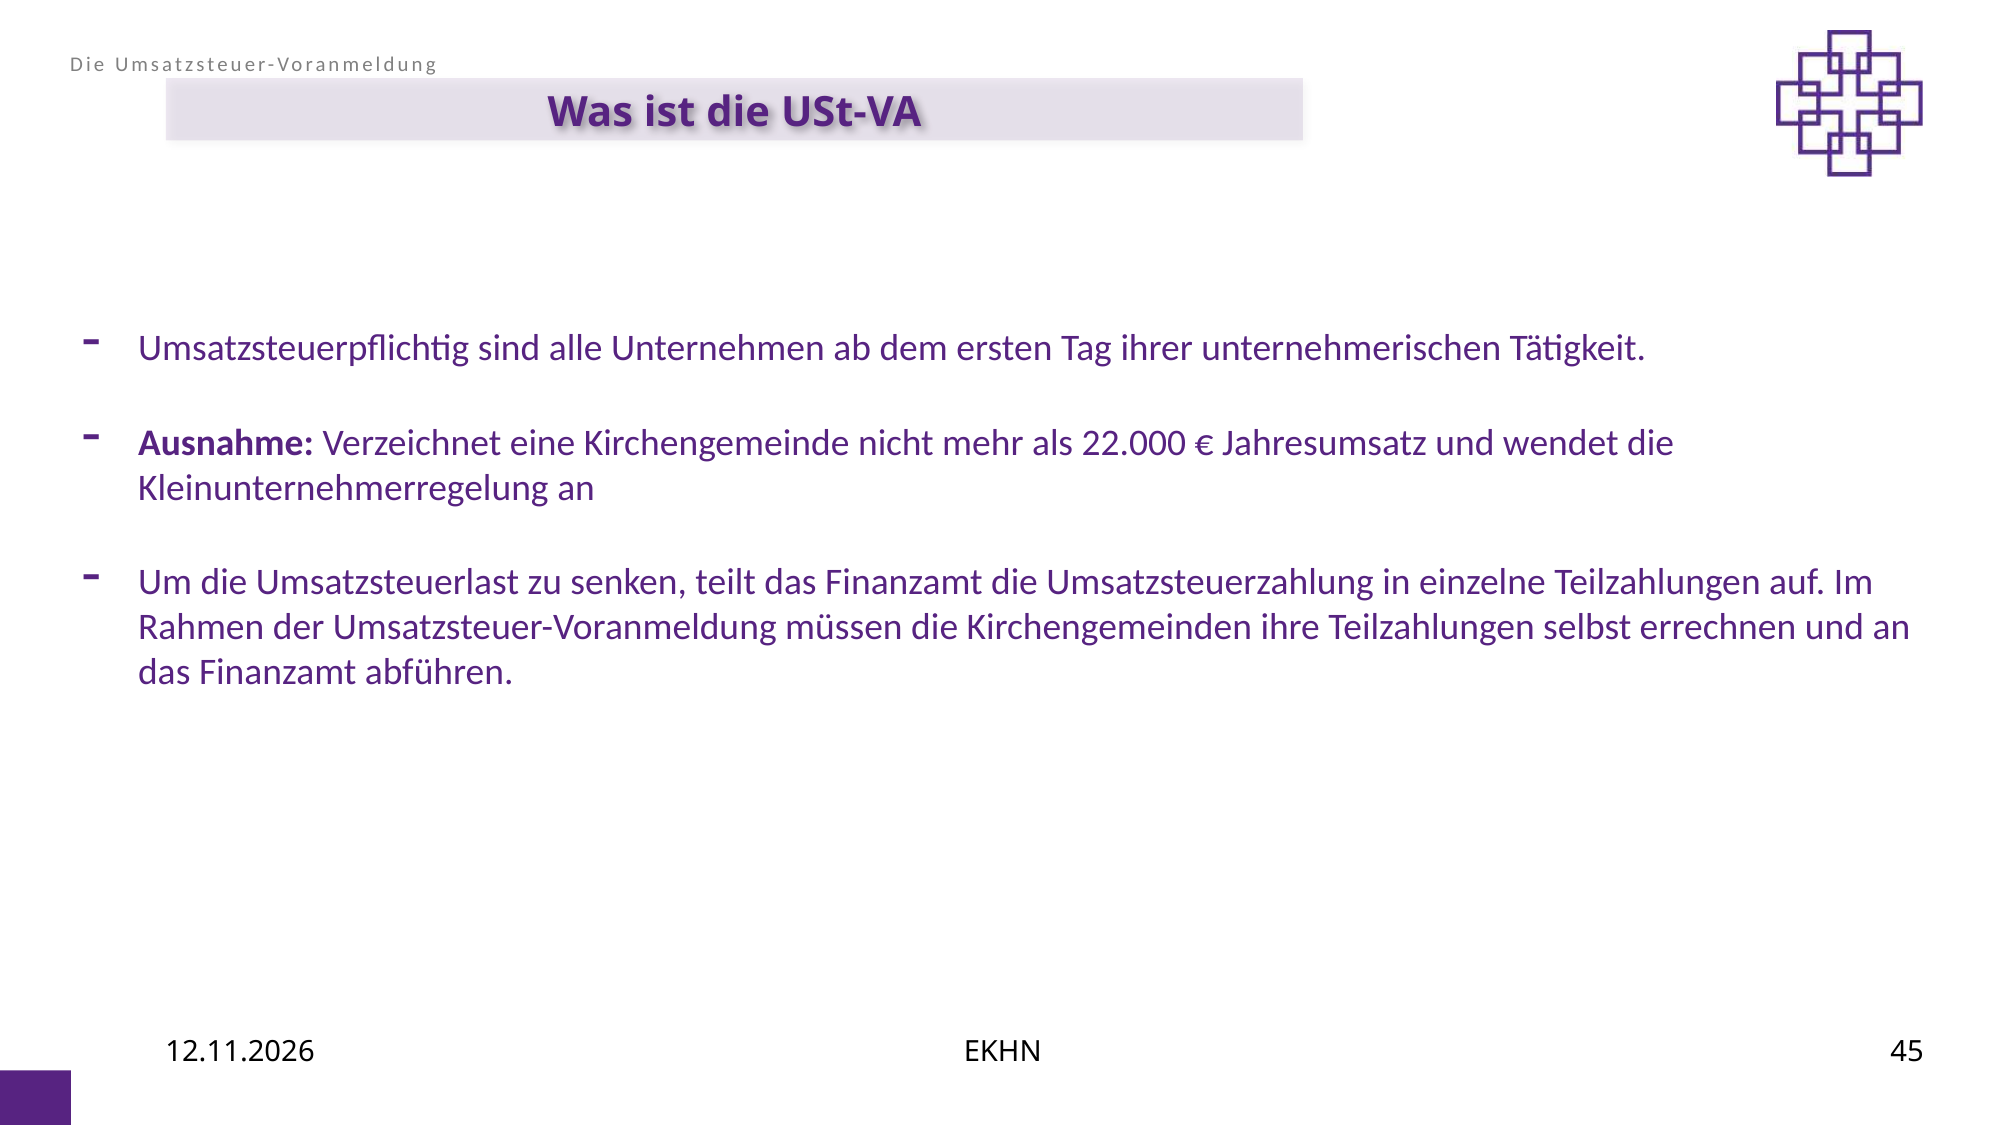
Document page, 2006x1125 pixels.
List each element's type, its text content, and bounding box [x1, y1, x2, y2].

list Umsatzsteuerpflichtig sind alle Unternehmen ab dem ersten Tag ihrer unternehmerischen Tätigkeit. Ausnahme: Verzeichnet eine Kirchengemeinde nicht mehr als 22.000 € Jahresumsatz und wendet die Kleinunternehmerregelung an Um die Umsatzsteuerlast zu senken, teilt das Finanzamt die Umsatzsteuerzahlung in einzelne Teilzahlungen auf. Im Rahmen der Umsatzsteuer-Voranmeldung müssen die Kirchengemeinden ihre Teilzahlungen selbst errechnen und an das Finanzamt abführen. [66, 219, 1939, 988]
picture [1776, 30, 1923, 54]
slide_number 45 [1437, 1025, 1939, 1100]
footer EKHN [685, 1025, 1321, 1100]
text_box Die Umsatzsteuer-Voranmeldung [70, 54, 1931, 183]
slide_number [150, 1025, 569, 1100]
